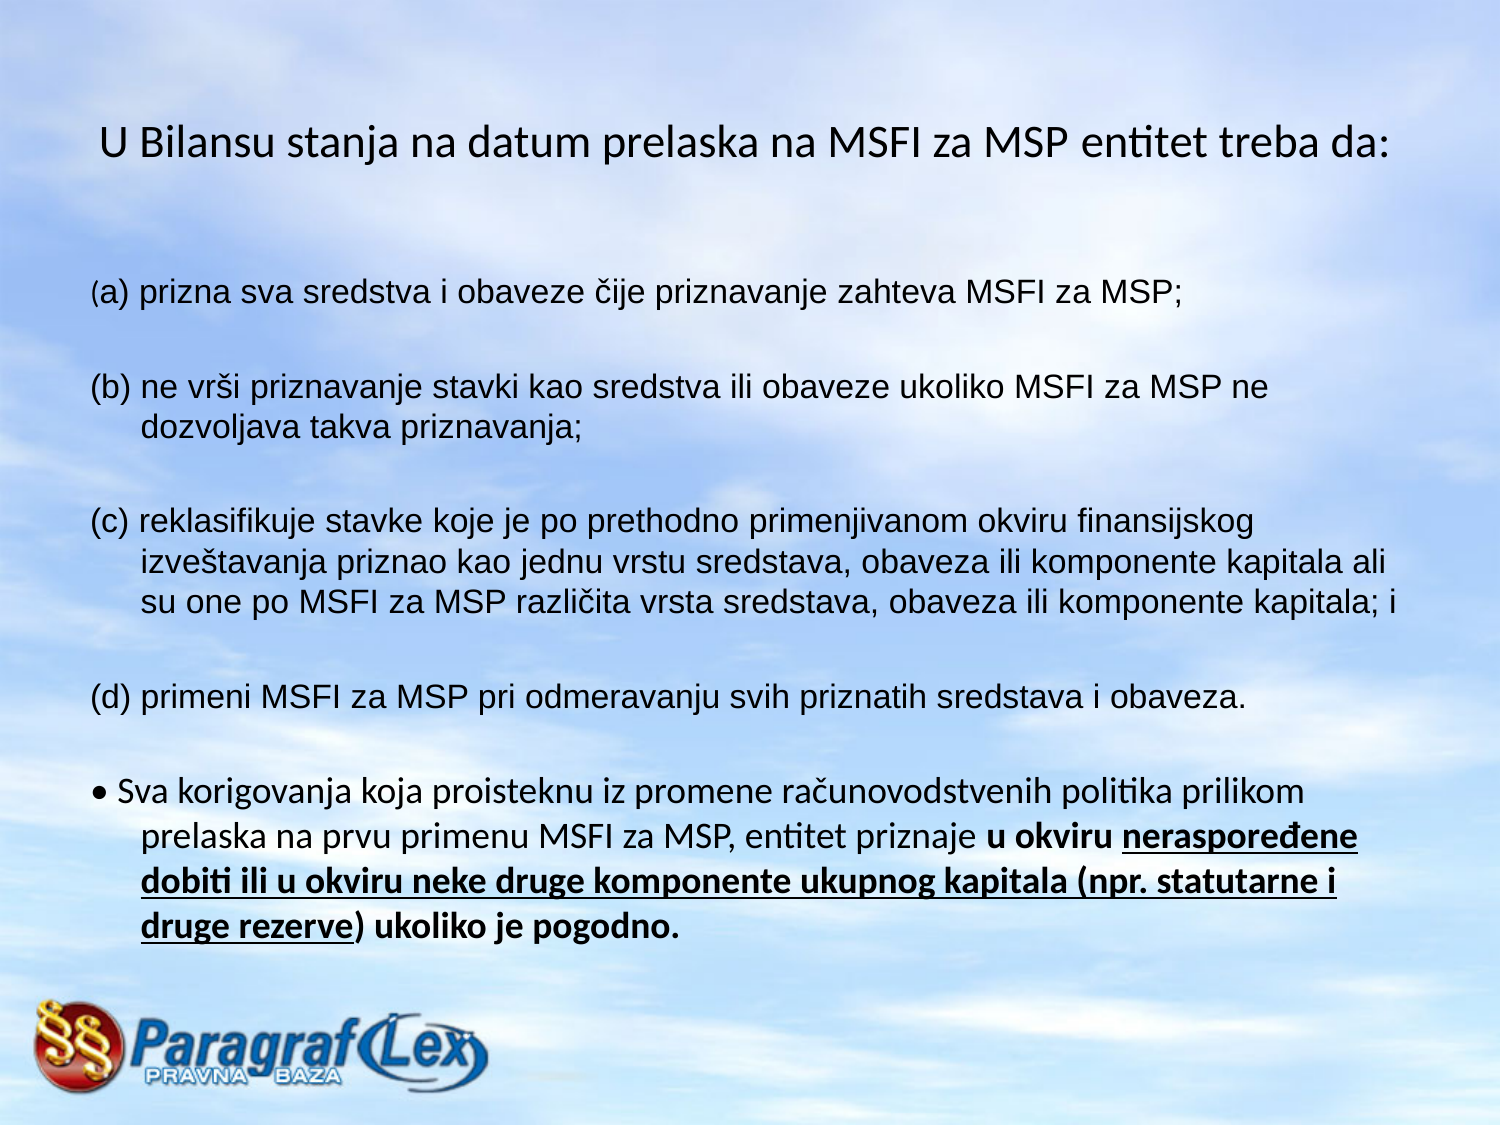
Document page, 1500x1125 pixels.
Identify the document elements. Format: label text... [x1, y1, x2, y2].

list (a) prizna sva sredstva i obaveze čije priznavanje zahteva MSFI za MSP; (b) ne vrši priznavanje stavki kao sredstva ili obaveze ukoliko MSFI za MSP ne dozvoljava takva priznavanja; (c) reklasifikuje stavke koje je po prethodno primenjivanom okviru finansijskog izveštavanja priznao kao jednu vrstu sredstava, obaveza ili komponente kapitala ali su one po MSFI za MSP različita vrsta sredstava, obaveza ili komponente kapitala; i (d) primeni MSFI za MSP pri odmeravanju svih priznatih sredstava i obaveza. • Sva korigovanja koja proisteknu iz promene računovodstvenih politika prilikom prelaska na prvu primenu MSFI za MSP, entitet priznaje u okviru neraspoređene dobiti ili u okviru neke druge komponente ukupnog kapitala (npr. statutarne i druge rezerve) ukoliko je pogodno. [75, 262, 1425, 1005]
title U Bilansu stanja na datum prelaska na MSFI za MSP entitet treba da: [75, 45, 1425, 233]
picture [0, 0, 1500, 1125]
